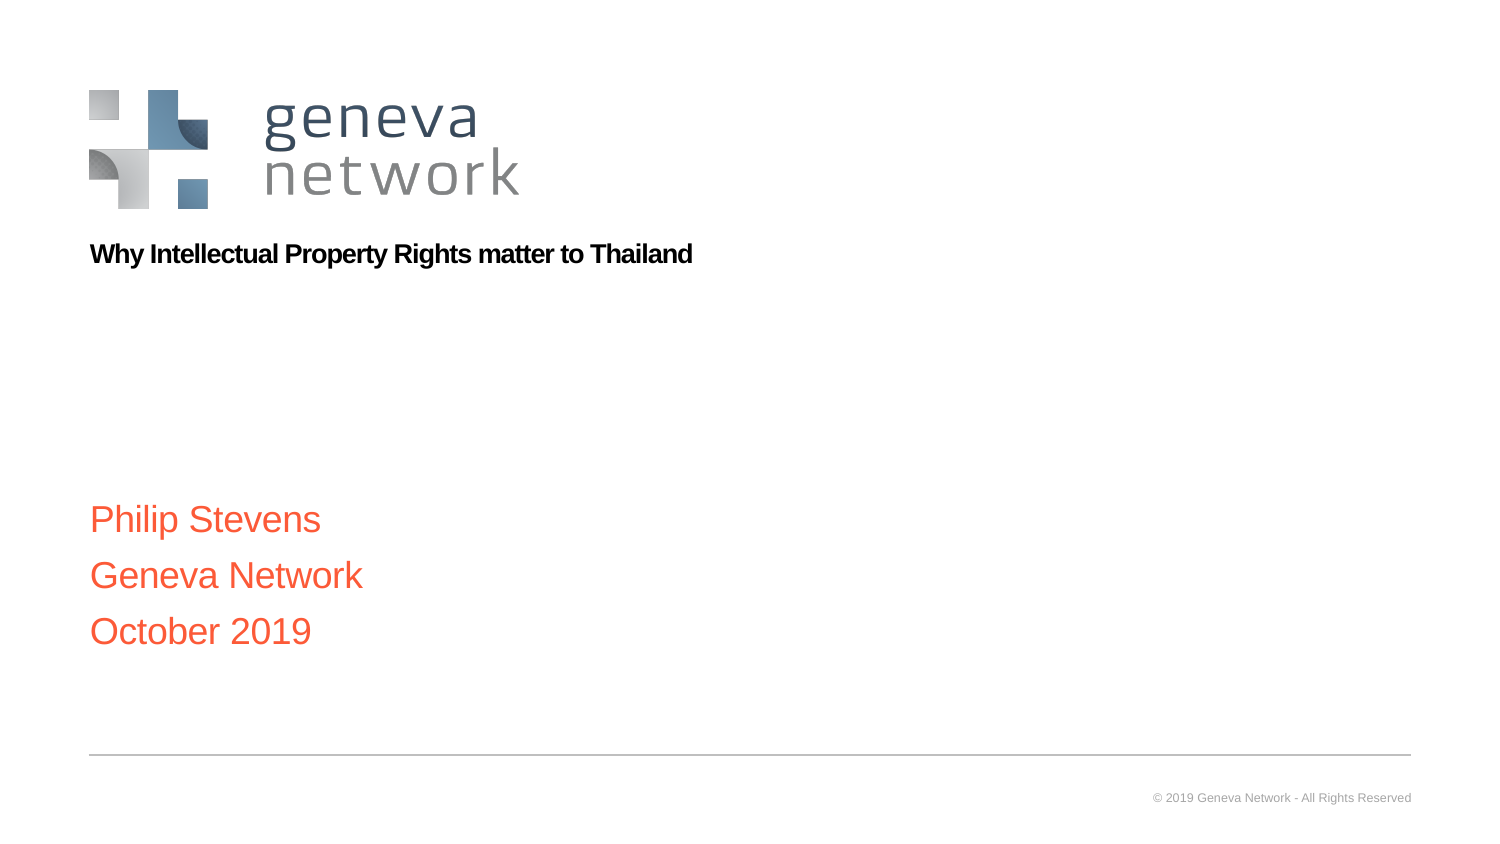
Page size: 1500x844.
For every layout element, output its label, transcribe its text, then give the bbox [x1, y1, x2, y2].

picture [89, 90, 519, 182]
list Philip Stevens Geneva Network October 2019 [89, 500, 837, 766]
title Why Intellectual Property Rights matter to Thailand [89, 182, 932, 270]
